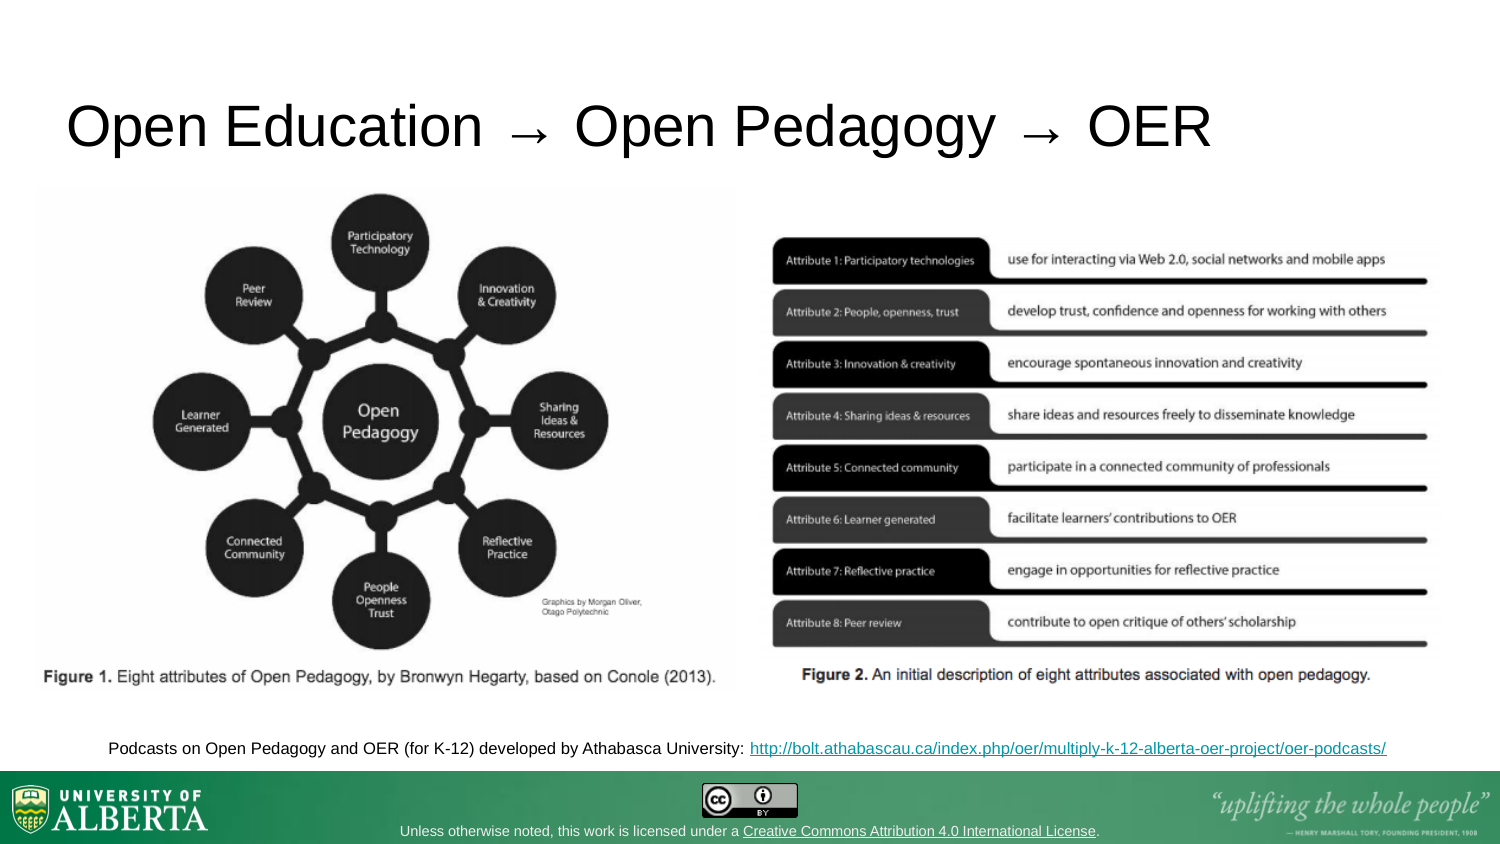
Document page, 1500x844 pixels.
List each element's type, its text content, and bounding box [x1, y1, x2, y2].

picture [36, 186, 735, 691]
picture [741, 208, 1456, 700]
picture [0, 771, 1500, 844]
title Open Education → Open Pedagogy → OER [51, 72, 1449, 167]
text_box Podcasts on Open Pedagogy and OER (for K-12) developed by Athabasca University: http://bolt.athabascau.ca/index.php/oer/multiply-k-12-alberta-oer-project/oer-podcasts/ [0, 723, 1500, 770]
